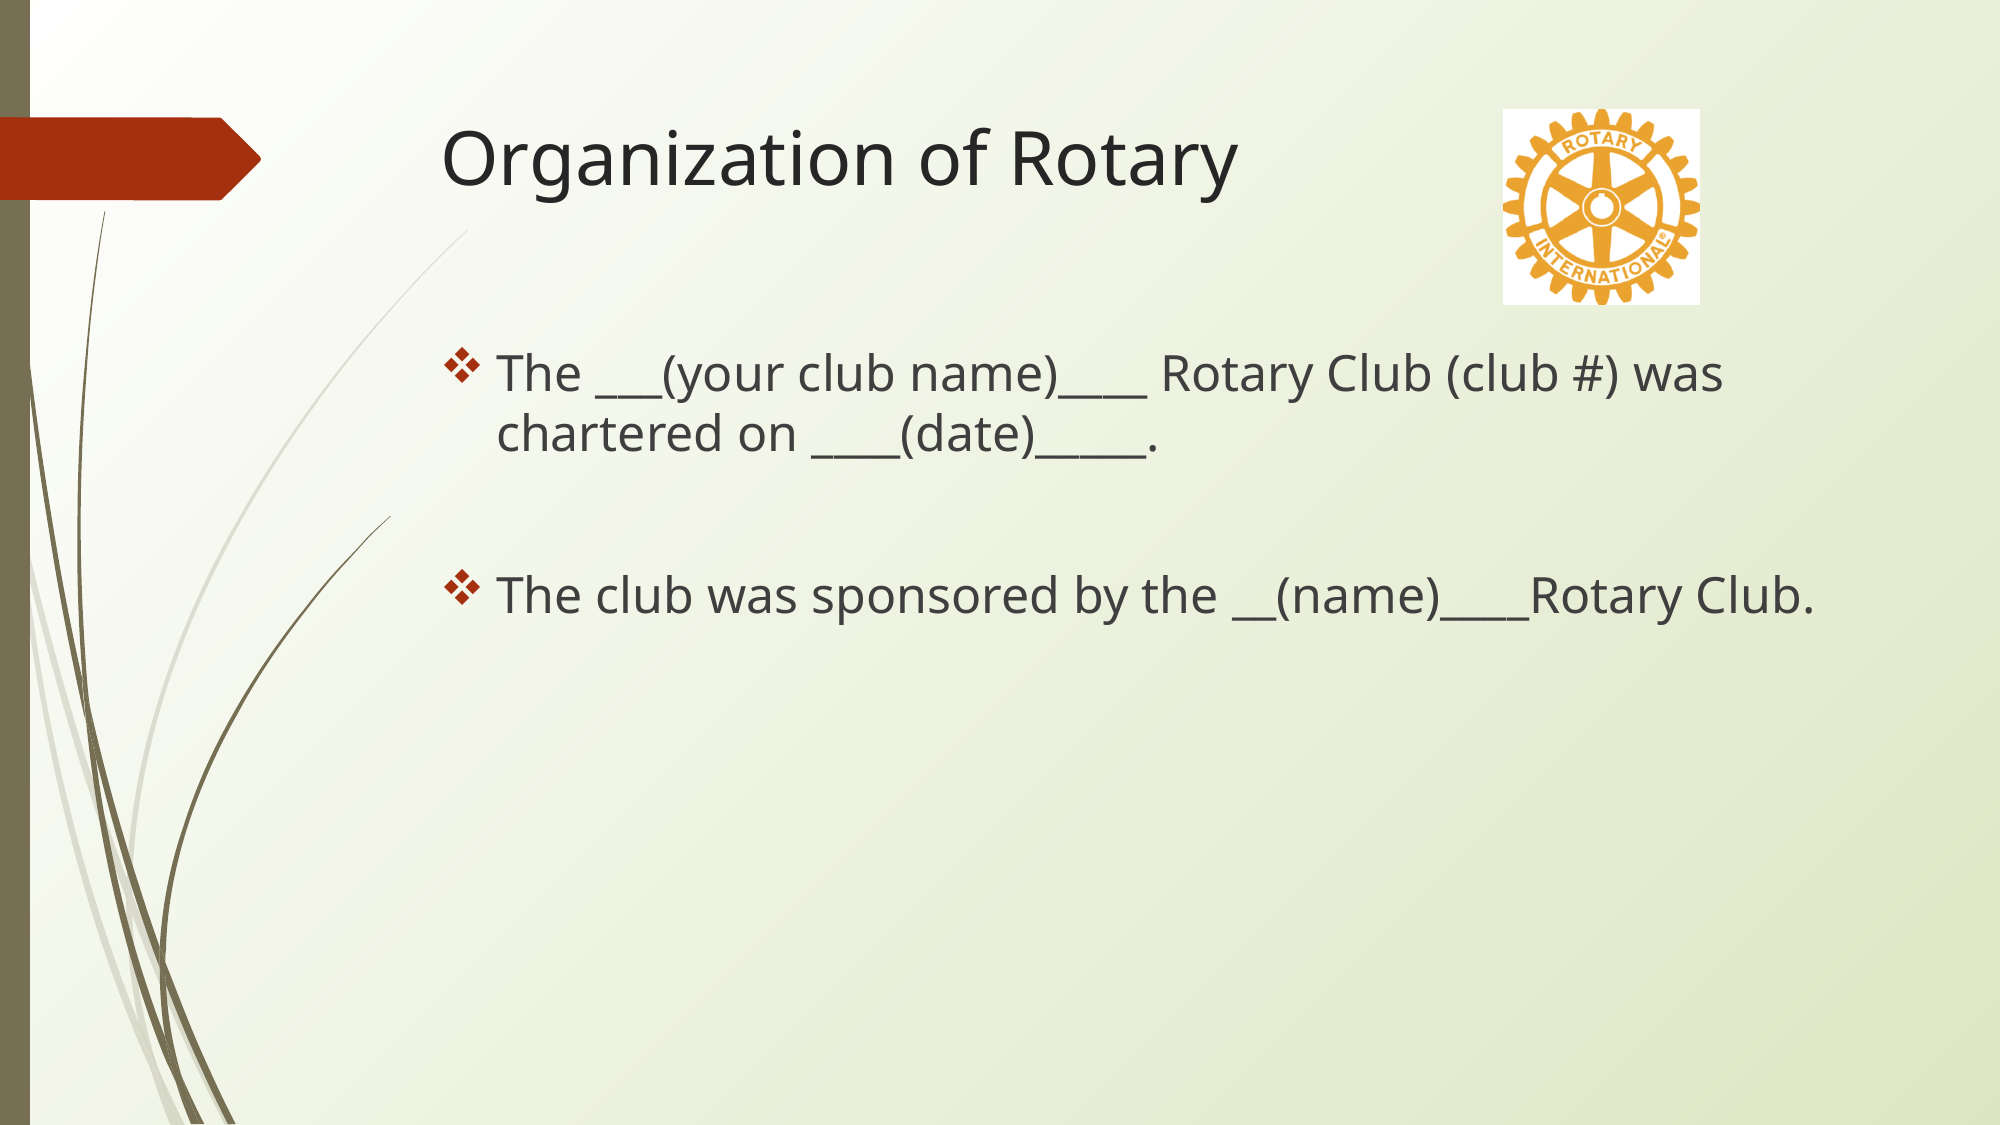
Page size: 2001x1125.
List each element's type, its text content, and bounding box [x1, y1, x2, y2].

list The ___(your club name)____ Rotary Club (club #) was chartered on ____(date)_____. The club was sponsored by the __(name)____Rotary Club. [424, 333, 1888, 1125]
picture [1503, 109, 1700, 306]
title Organization of Rotary [425, 102, 1888, 313]
